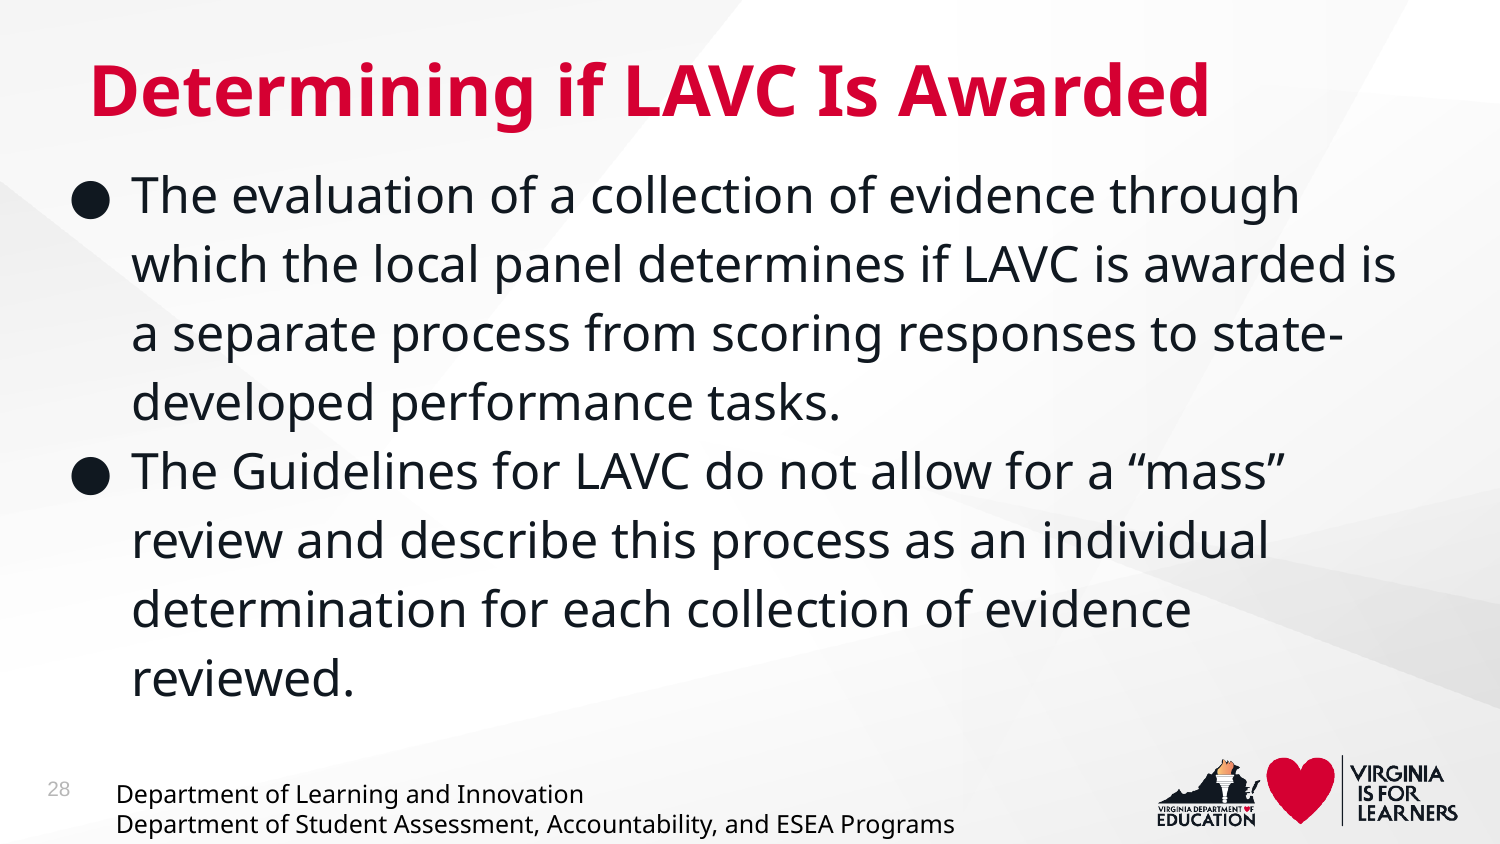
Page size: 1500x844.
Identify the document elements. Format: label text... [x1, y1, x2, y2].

title Determining if LAVC Is Awarded [73, 30, 1472, 125]
slide_number 28 [32, 755, 123, 821]
list The evaluation of a collection of evidence through which the local panel determines if LAVC is awarded is a separate process from scoring responses to state-developed performance tasks. The Guidelines for LAVC do not allow for a “mass” review and describe this process as an individual determination for each collection of evidence reviewed. [41, 139, 1434, 701]
picture [0, 0, 1500, 844]
